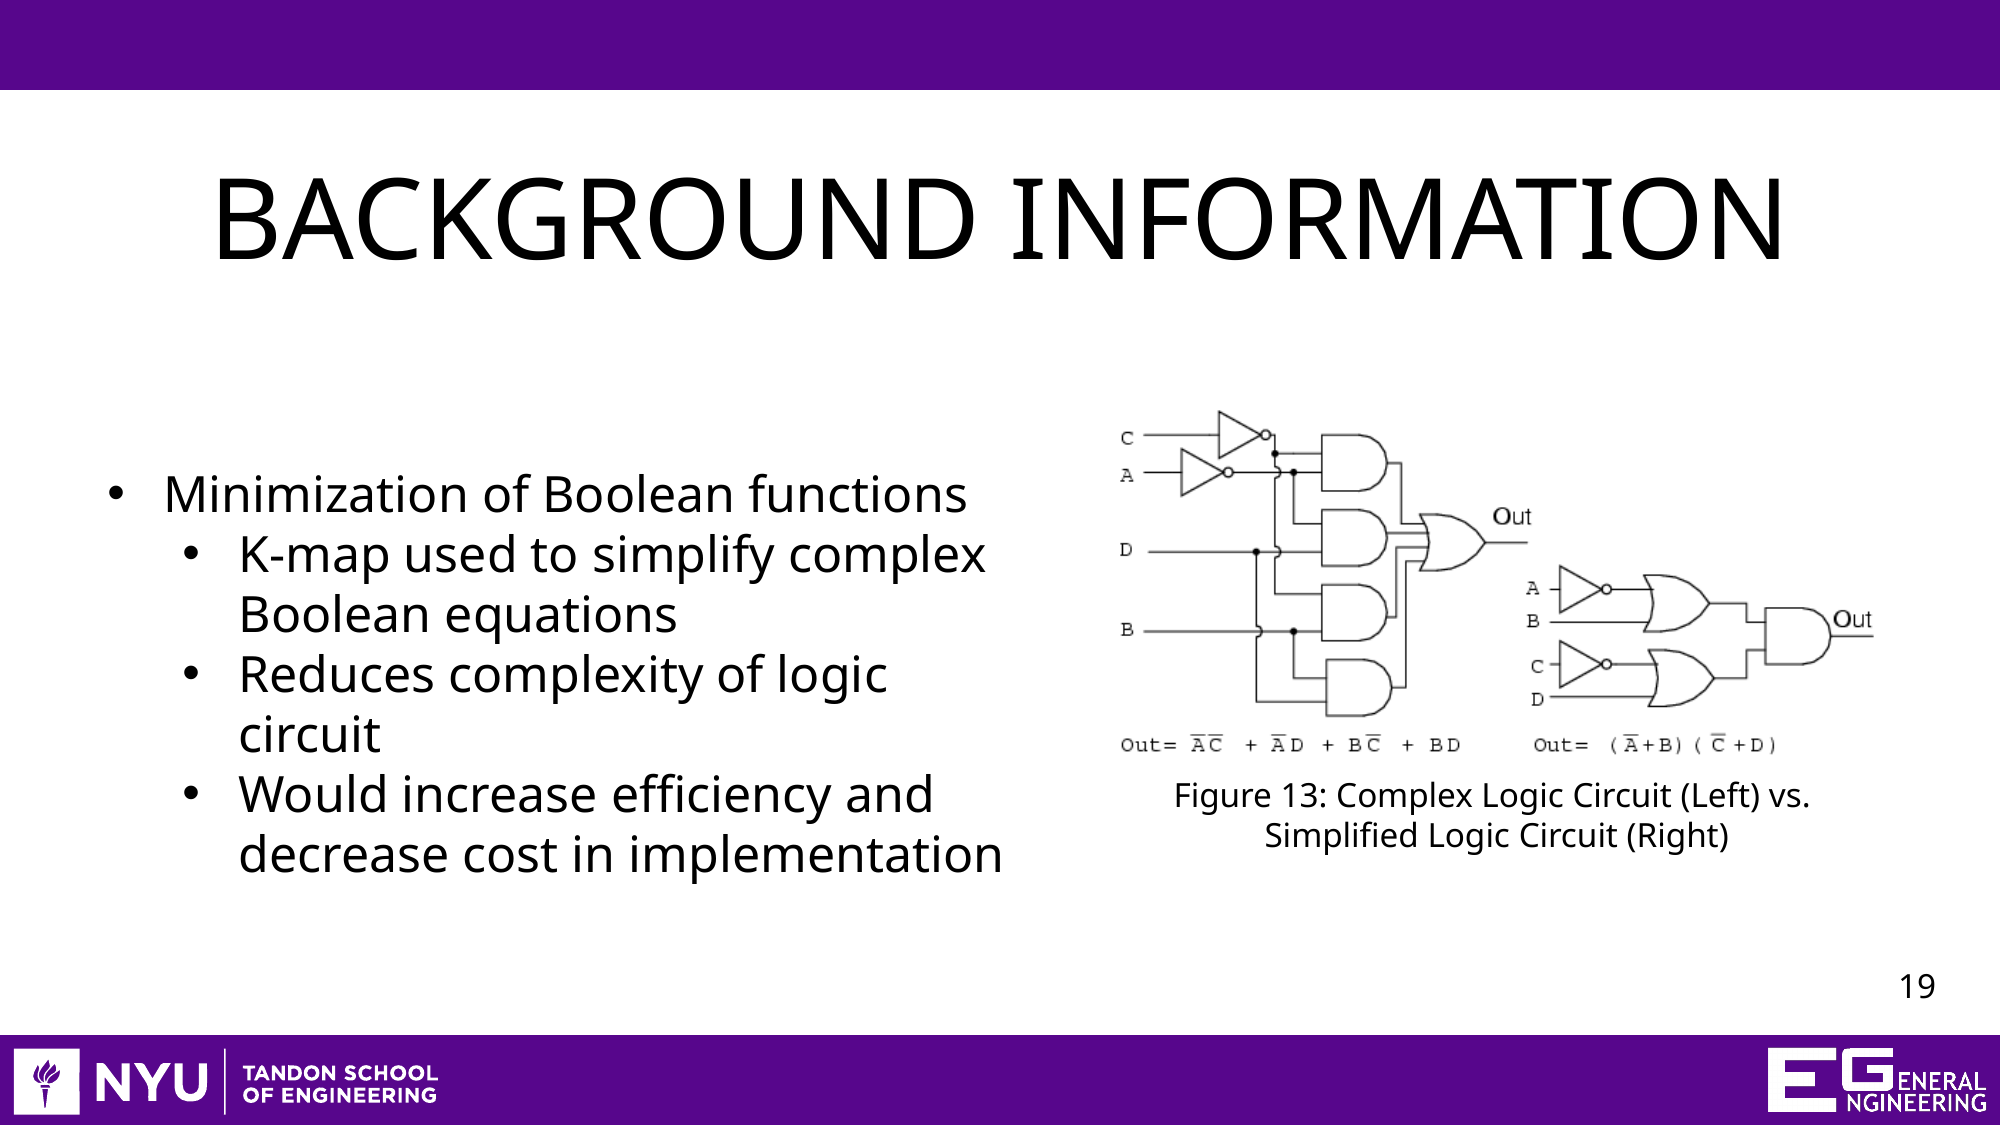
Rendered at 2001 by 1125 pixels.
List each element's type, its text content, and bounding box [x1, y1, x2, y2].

text_box Figure 13: Complex Logic Circuit (Left) vs. Simplified Logic Circuit (Right) [1086, 767, 1908, 862]
text_box [0, 1034, 1752, 1125]
picture [13, 1048, 438, 1115]
text_box Minimization of Boolean functions K-map used to simplify complex Boolean equations Reduces complexity of logic circuit Would increase efficiency and decrease cost in implementation [92, 455, 1024, 890]
picture [1752, 1031, 2000, 1125]
title BACKGROUND INFORMATION [92, 132, 1908, 292]
picture [1112, 402, 1881, 763]
text_box [0, 0, 2000, 91]
text_box 19 [1802, 958, 1951, 1013]
